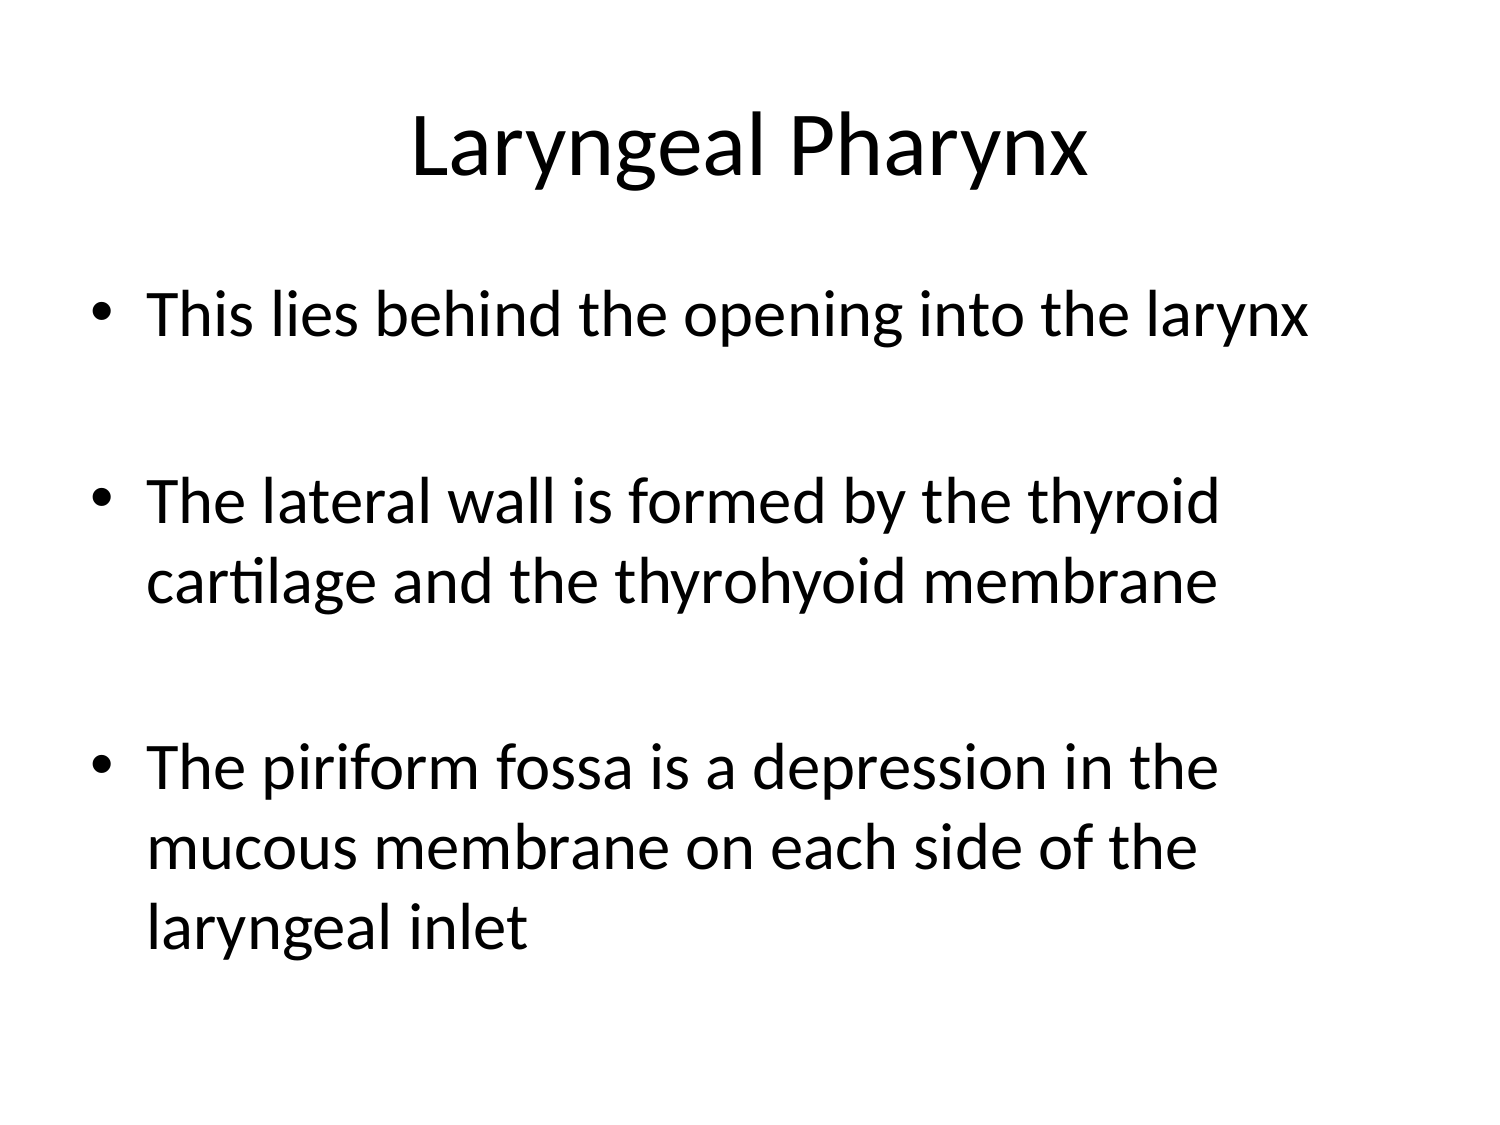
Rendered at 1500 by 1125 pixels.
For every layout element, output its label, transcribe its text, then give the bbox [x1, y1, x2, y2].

list This lies behind the opening into the larynx The lateral wall is formed by the thyroid cartilage and the thyrohyoid membrane The piriform fossa is a depression in the mucous membrane on each side of the laryngeal inlet [75, 262, 1425, 1005]
title Laryngeal Pharynx [75, 45, 1425, 233]
